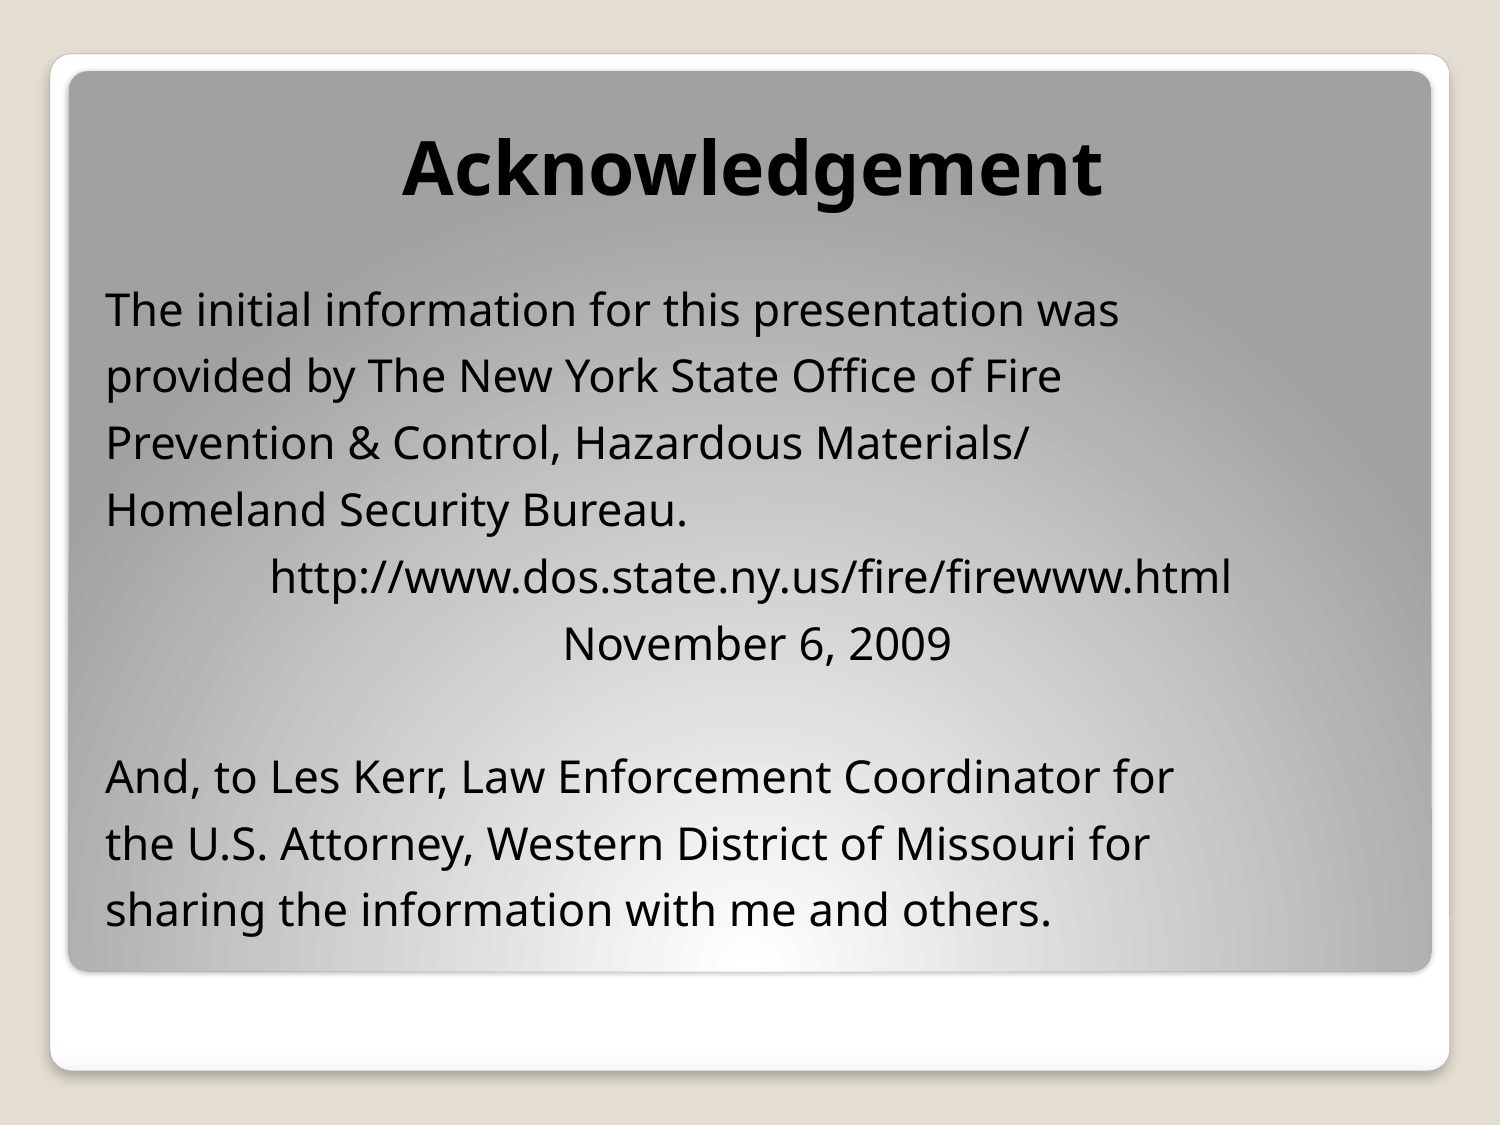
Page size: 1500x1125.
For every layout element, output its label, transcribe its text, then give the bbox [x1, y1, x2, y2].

list The initial information for this presentation was provided by The New York State Office of Fire Prevention & Control, Hazardous Materials/ Homeland Security Bureau. http://www.dos.state.ny.us/fire/firewww.html November 6, 2009 And, to Les Kerr, Law Enforcement Coordinator for the U.S. Attorney, Western District of Missouri for sharing the information with me and others. [74, 262, 1426, 951]
title Acknowledgement [82, 74, 1426, 226]
